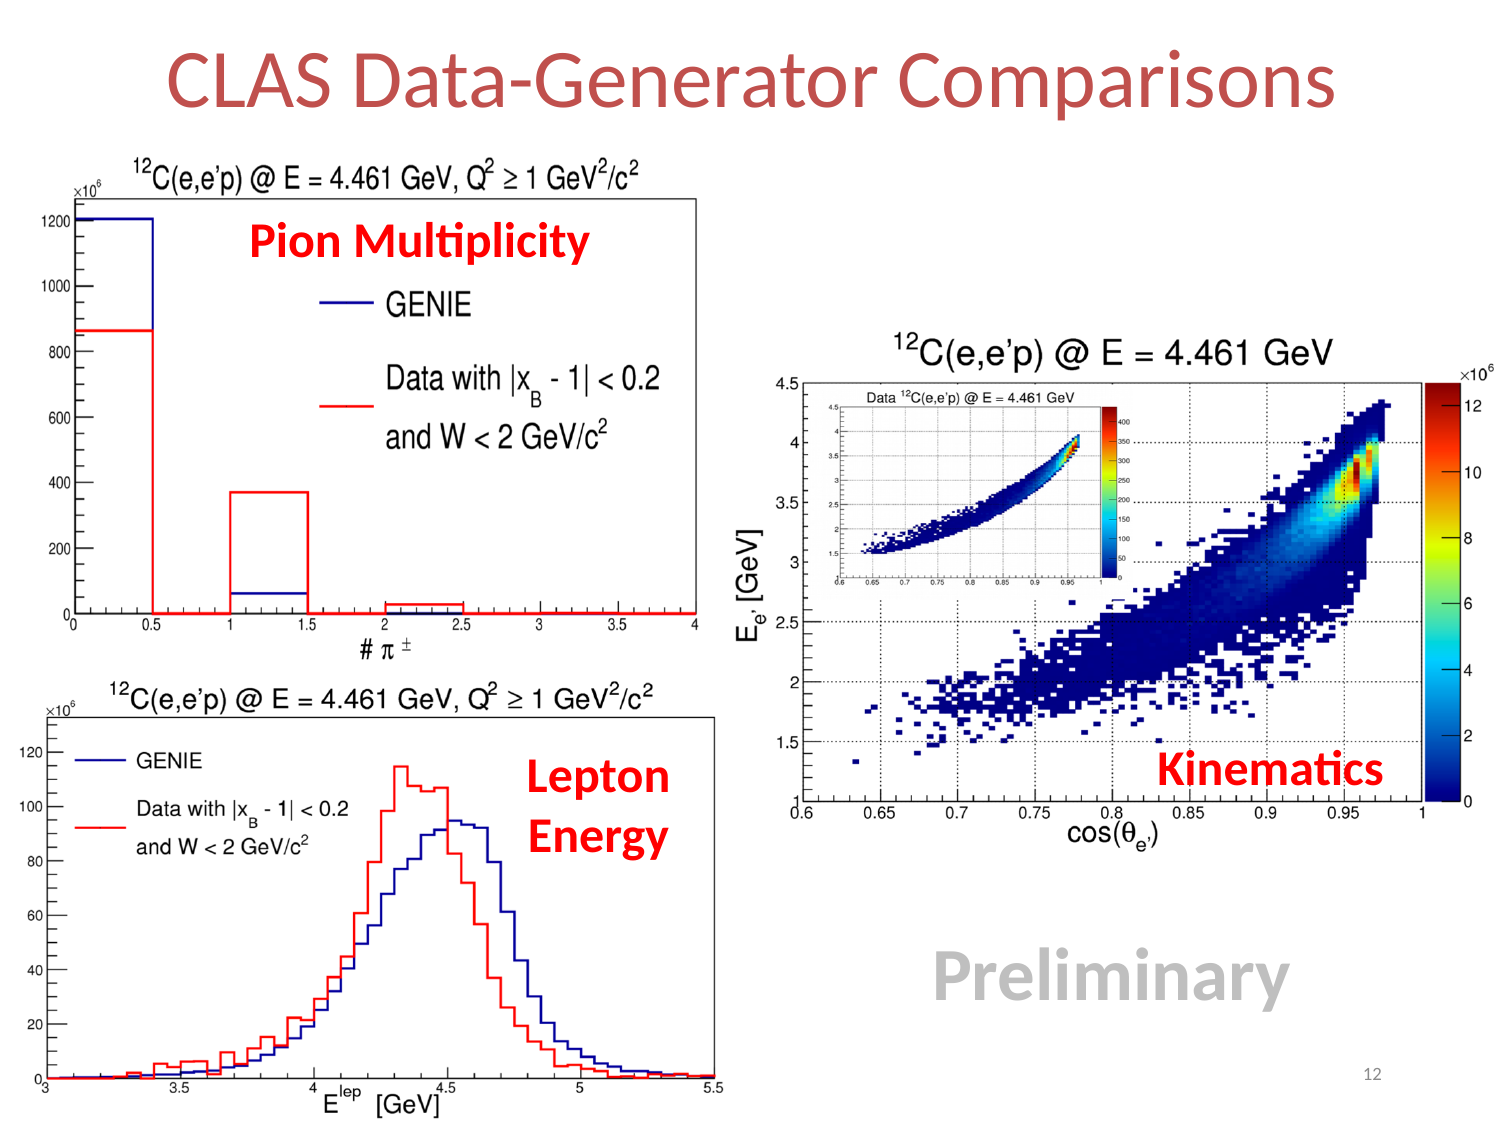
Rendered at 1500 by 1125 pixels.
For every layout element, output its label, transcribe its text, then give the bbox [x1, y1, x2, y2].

text_box CLAS Data-Generator Comparisons [2, 28, 1500, 159]
slide_number 12 [1059, 1042, 1397, 1103]
picture [11, 145, 1500, 1125]
text_box Preliminary [917, 917, 1307, 1023]
